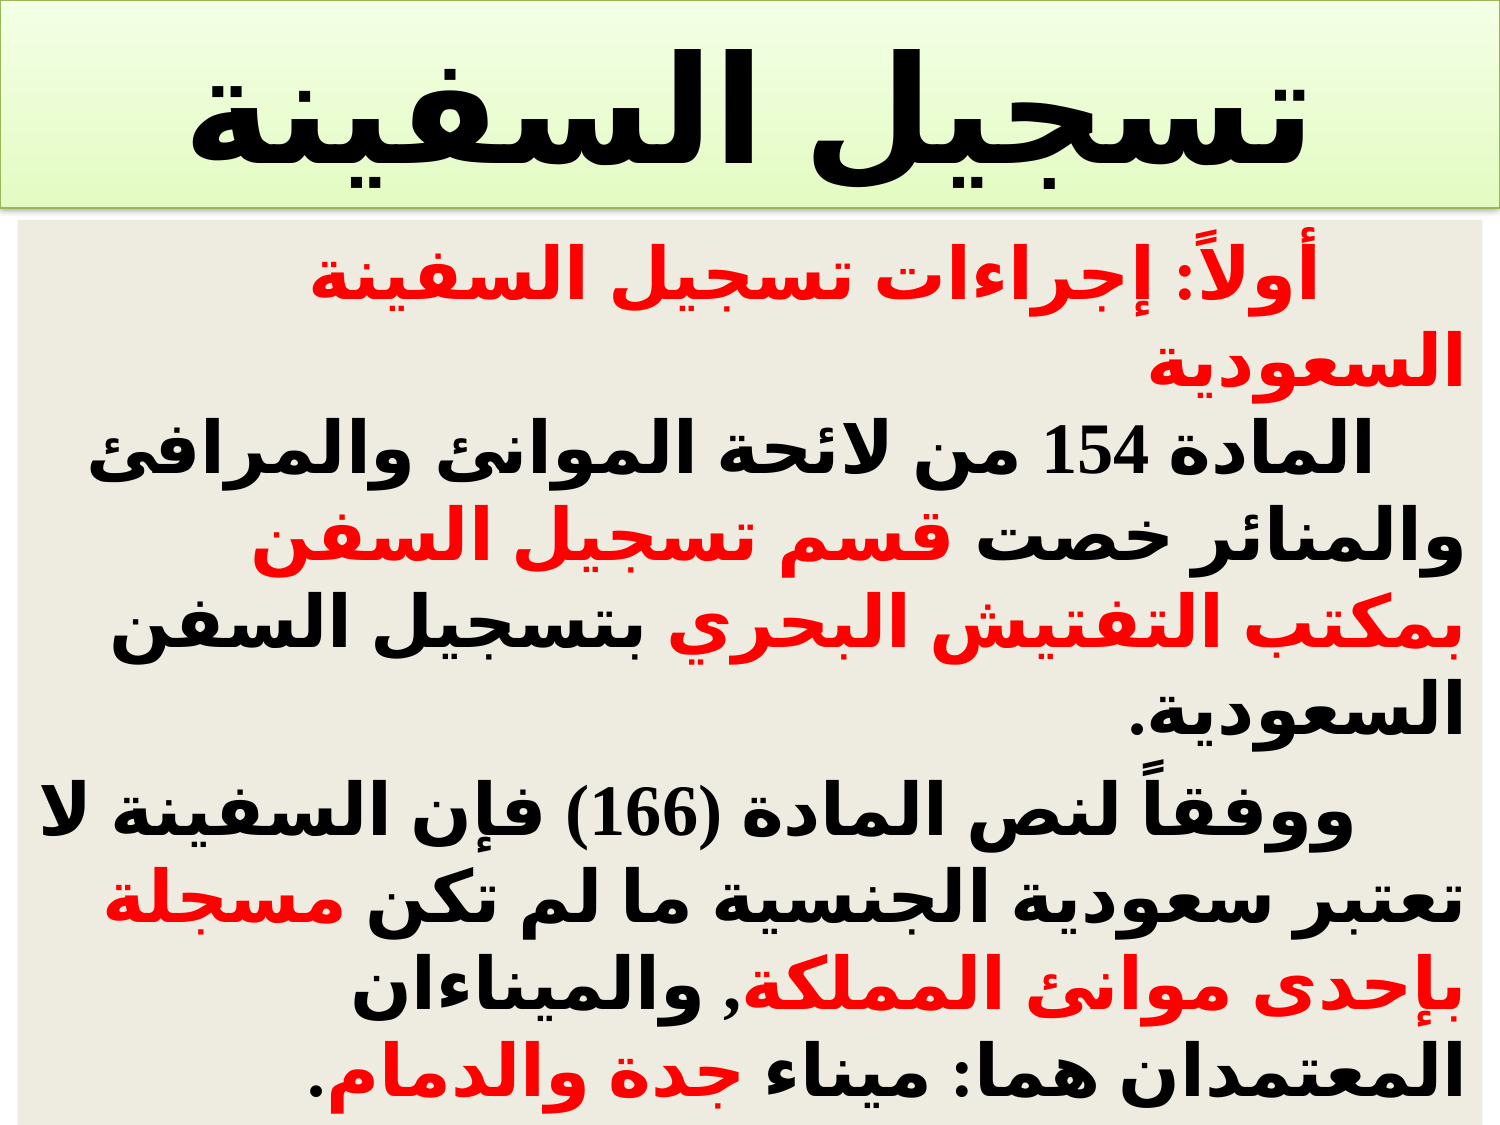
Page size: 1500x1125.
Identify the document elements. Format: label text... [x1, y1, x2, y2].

title تسجيل السفينة [0, 0, 1500, 209]
subtitle أولاً: إجراءات تسجيل السفينة السعودية المادة 154 من لائحة الموانئ والمرافئ والمنائر خصت قسم تسجيل السفن بمكتب التفتيش البحري بتسجيل السفن السعودية. ووفقاً لنص المادة (166) فإن السفينة لا تعتبر سعودية الجنسية ما لم تكن مسجلة بإحدى موانئ المملكة, والميناءان المعتمدان هما: ميناء جدة والدمام. [17, 219, 1483, 1125]
